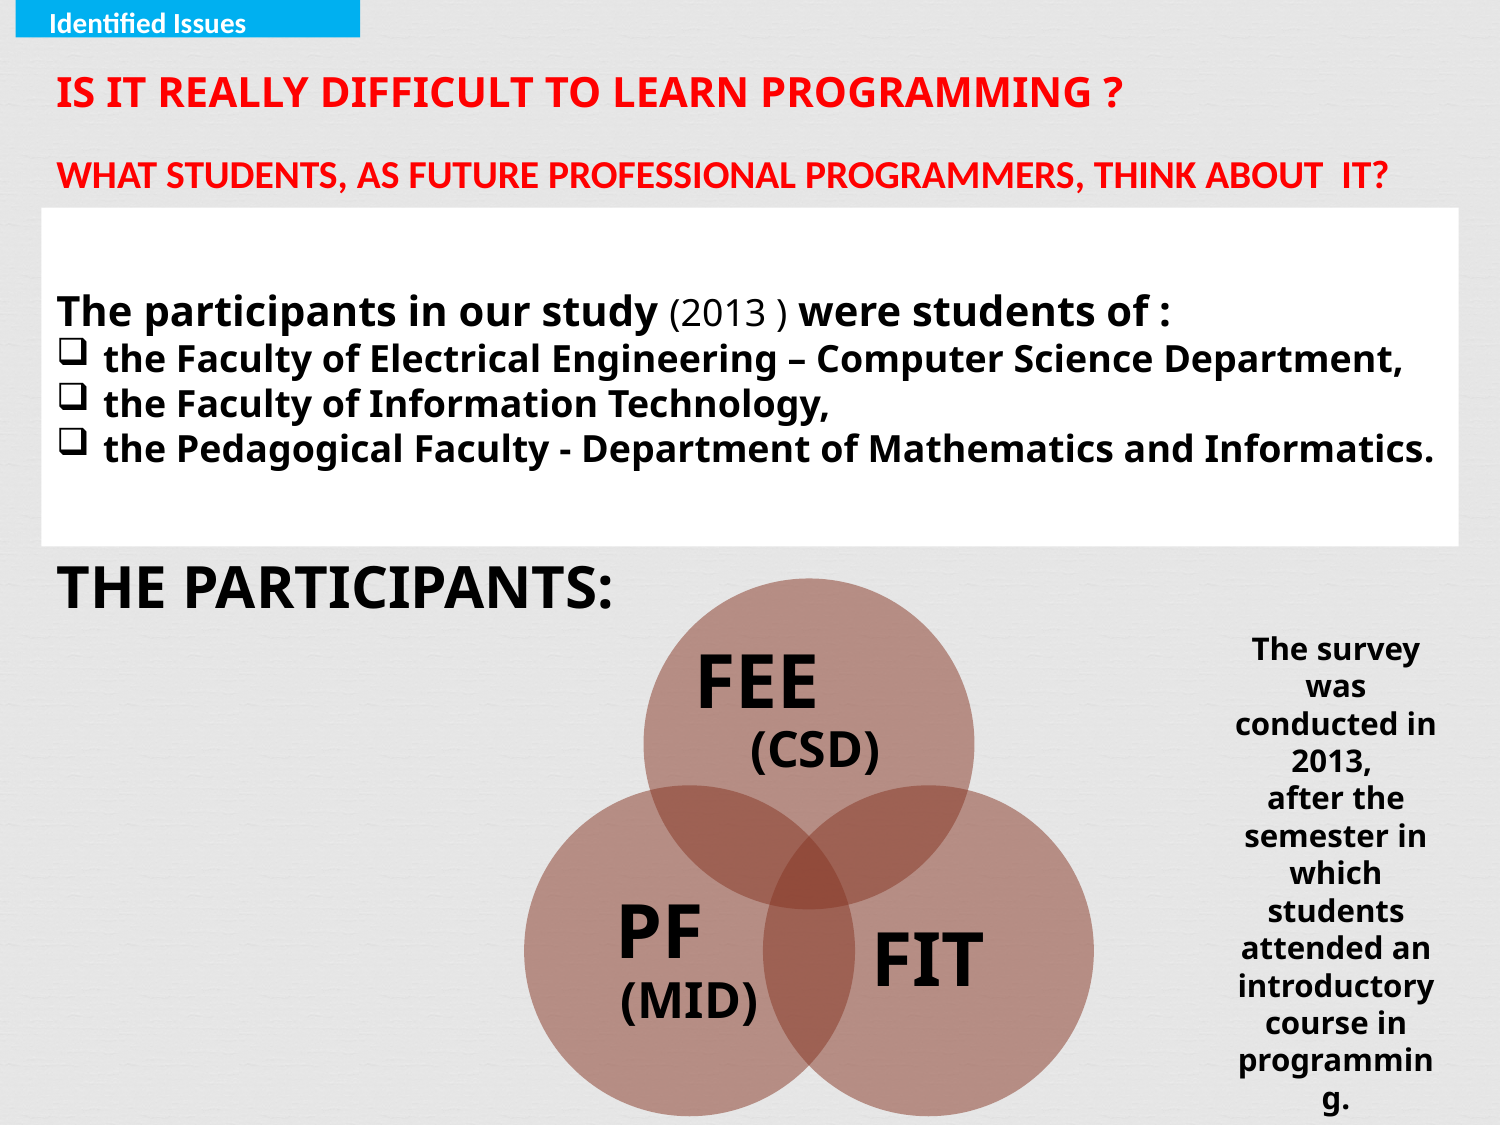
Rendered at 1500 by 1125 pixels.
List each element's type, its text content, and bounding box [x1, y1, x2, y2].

text_box Identified Issues [15, 0, 361, 38]
text_box The participants in our study (2013 ) were students of : the Faculty of Electrical Engineering – Computer Science Department, the Faculty of Information Technology, the Pedagogical Faculty - Department of Mathematics and Informatics. [41, 207, 1459, 547]
text_box Is it really difficult to learn programming ? what students, as future professional programmers, think about it? [41, 66, 1459, 207]
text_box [383, 561, 1235, 1125]
text_box THE PARTICIPANTS: [41, 541, 1194, 629]
text_box The survey was conducted in 2013, after the semester in which students attended an introductory course in programming. [1241, 621, 1459, 1123]
